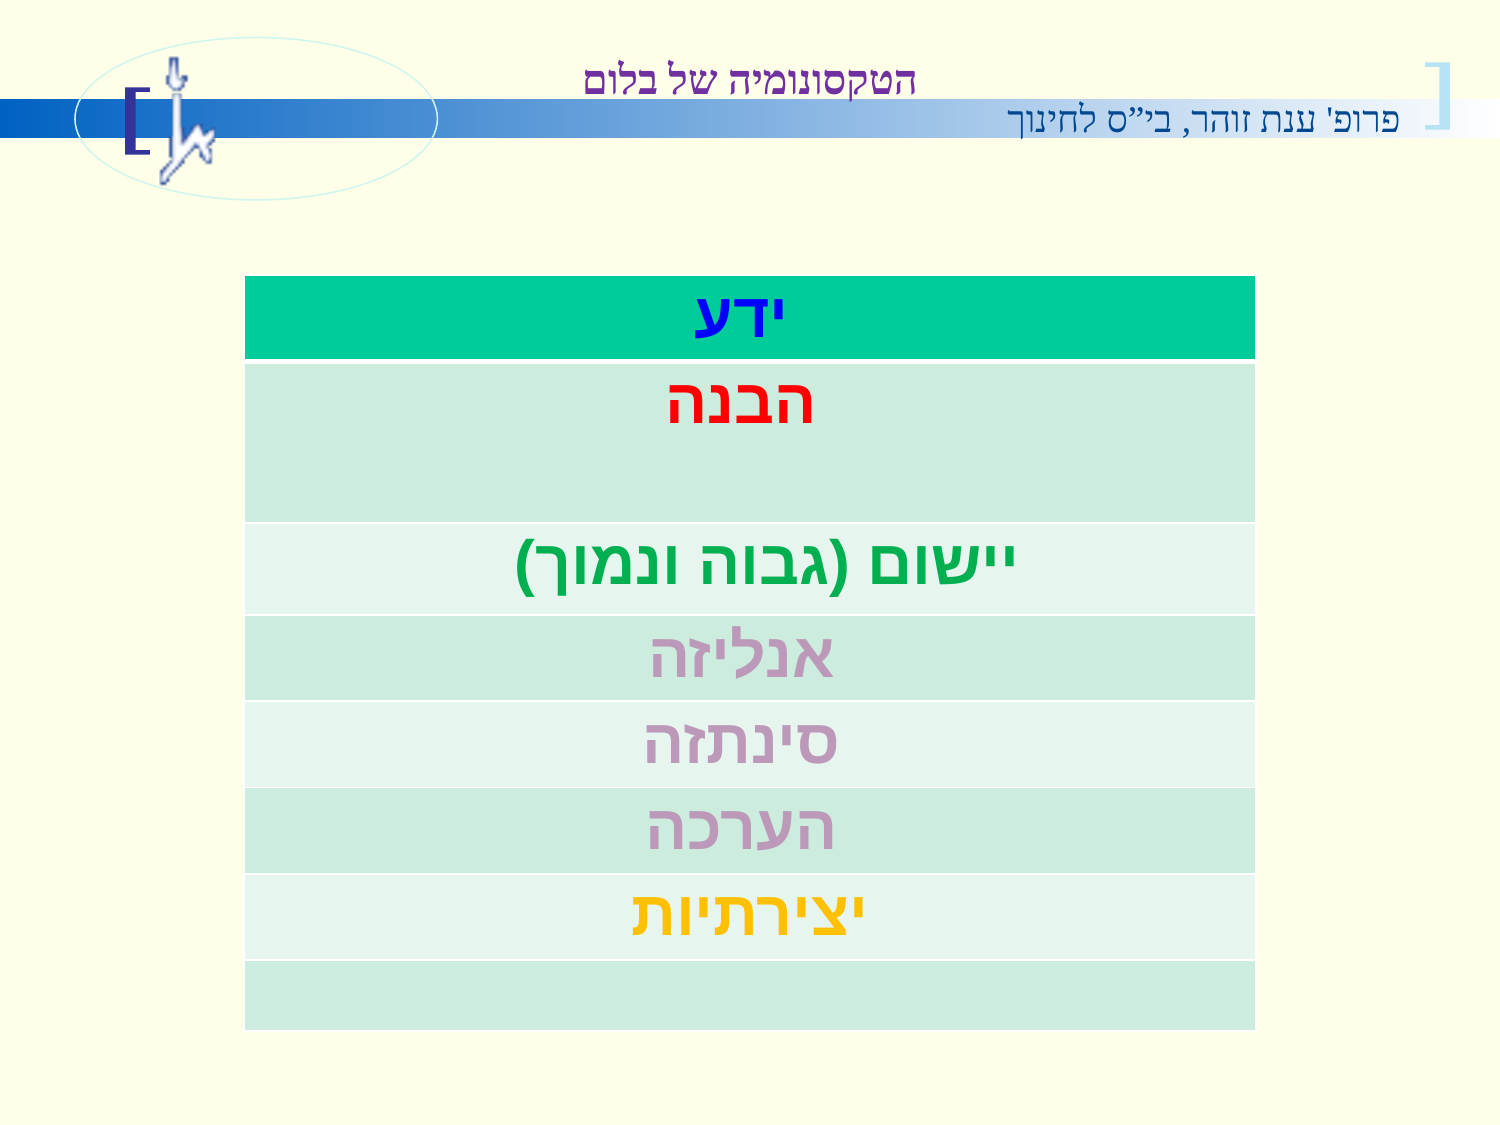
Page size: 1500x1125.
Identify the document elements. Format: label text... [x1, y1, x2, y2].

table_header ידע [245, 276, 1255, 359]
table_cell סינתזה [245, 702, 1255, 787]
table_cell הבנה [245, 364, 1255, 522]
table_cell יצירתיות [245, 875, 1255, 959]
table_cell אנליזה [245, 616, 1255, 700]
title הטקסונומיה של בלום [75, 45, 1425, 233]
table_cell יישום (גבוה ונמוך) [245, 524, 1255, 614]
table_cell הערכה [245, 788, 1255, 873]
table_cell [245, 961, 1255, 1030]
picture [137, 37, 223, 45]
picture [190, 39, 240, 45]
